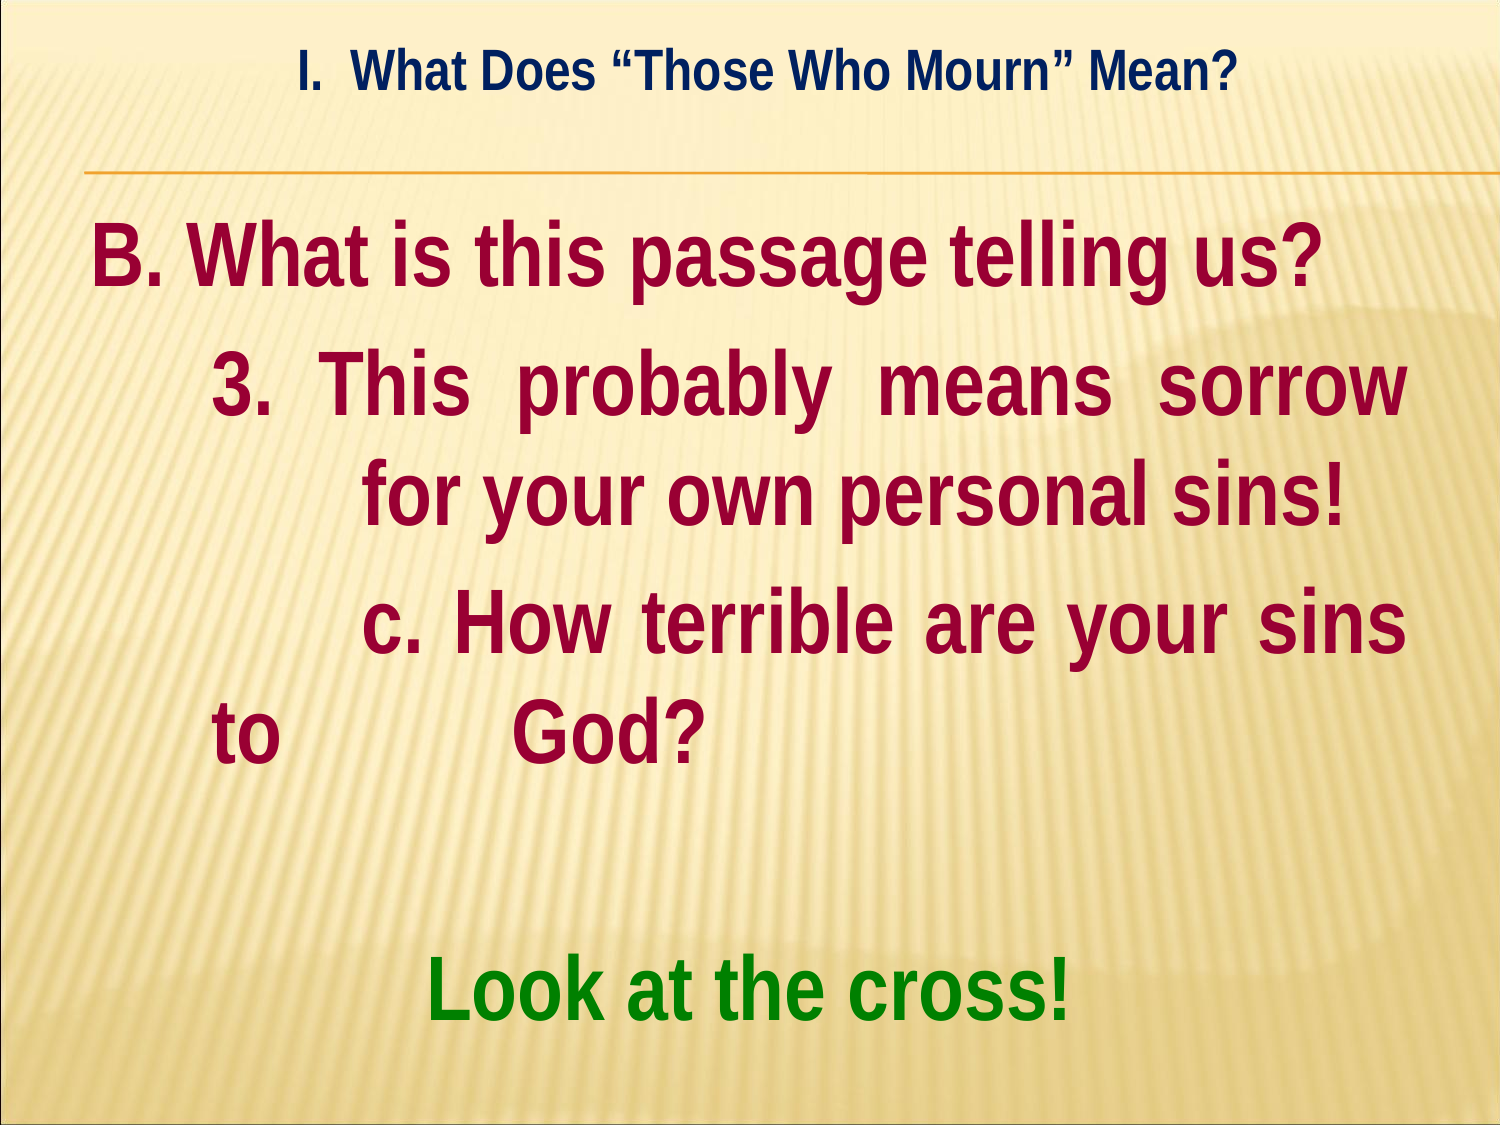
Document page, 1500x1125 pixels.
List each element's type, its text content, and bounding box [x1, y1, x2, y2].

list B. What is this passage telling us? 3. This probably means sorrow for your own personal sins! c. How terrible are your sins to God? Look at the cross! [75, 187, 1425, 1075]
picture [0, 0, 1500, 1125]
text_box I. What Does “Those Who Mourn” Mean? [124, 24, 1413, 110]
